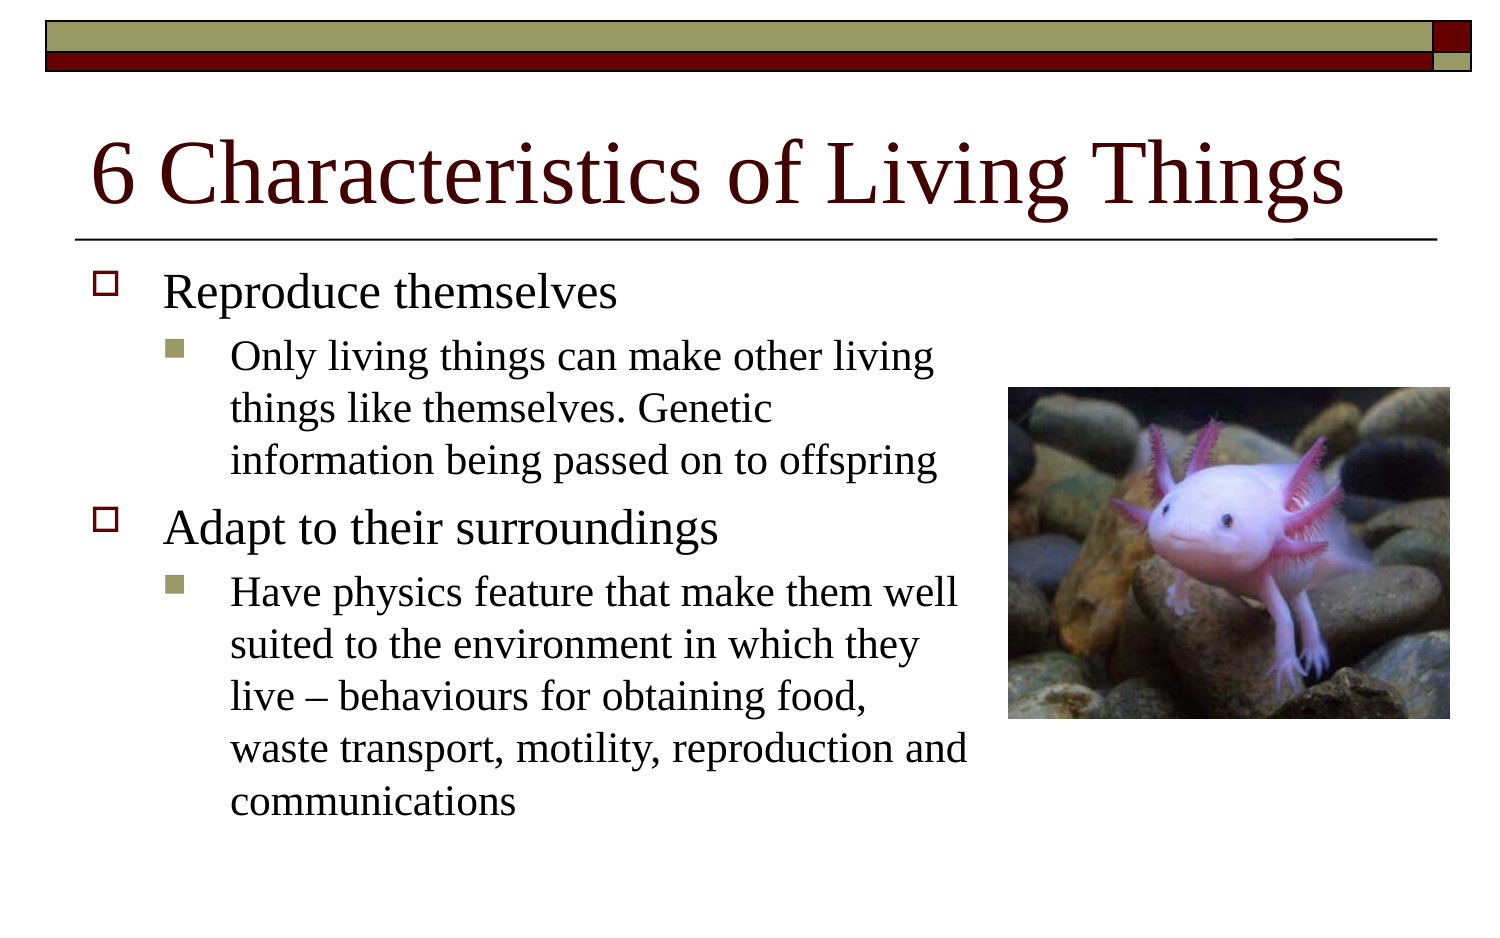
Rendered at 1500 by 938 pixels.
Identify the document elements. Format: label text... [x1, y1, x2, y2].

list Reproduce themselves Only living things can make other living things like themselves. Genetic information being passed on to offspring Adapt to their surroundings Have physics feature that make them well suited to the environment in which they live – behaviours for obtaining food, waste transport, motility, reproduction and communications [74, 249, 988, 839]
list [1007, 386, 1451, 719]
title 6 Characteristics of Living Things [74, 72, 1426, 230]
